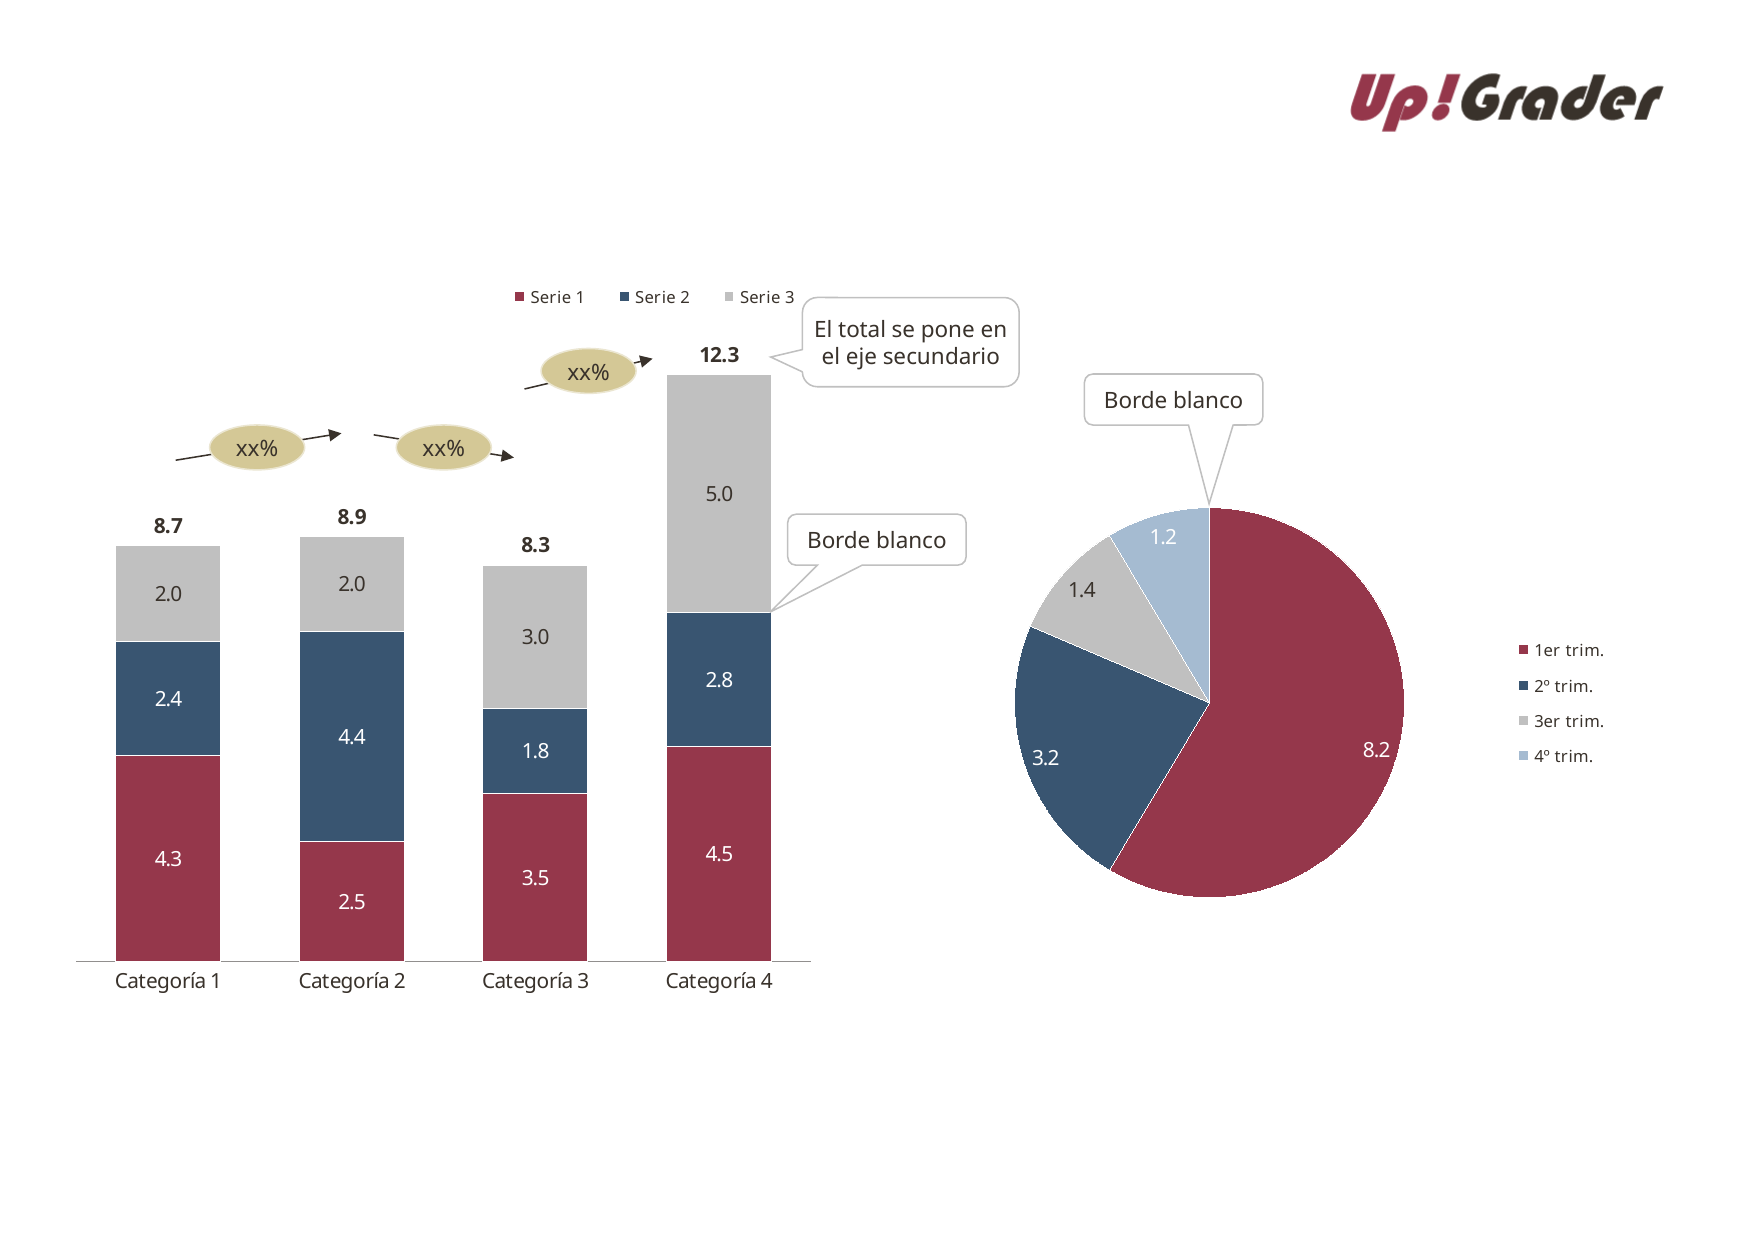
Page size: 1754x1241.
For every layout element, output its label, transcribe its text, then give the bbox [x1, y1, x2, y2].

chart [60, 277, 826, 1057]
chart [876, 348, 1693, 1058]
picture [1241, 1, 1754, 190]
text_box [175, 424, 342, 470]
text_box El total se pone en el eje secundario [826, 296, 1021, 388]
text_box Borde blanco [826, 513, 876, 585]
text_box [373, 424, 514, 470]
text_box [524, 348, 653, 394]
